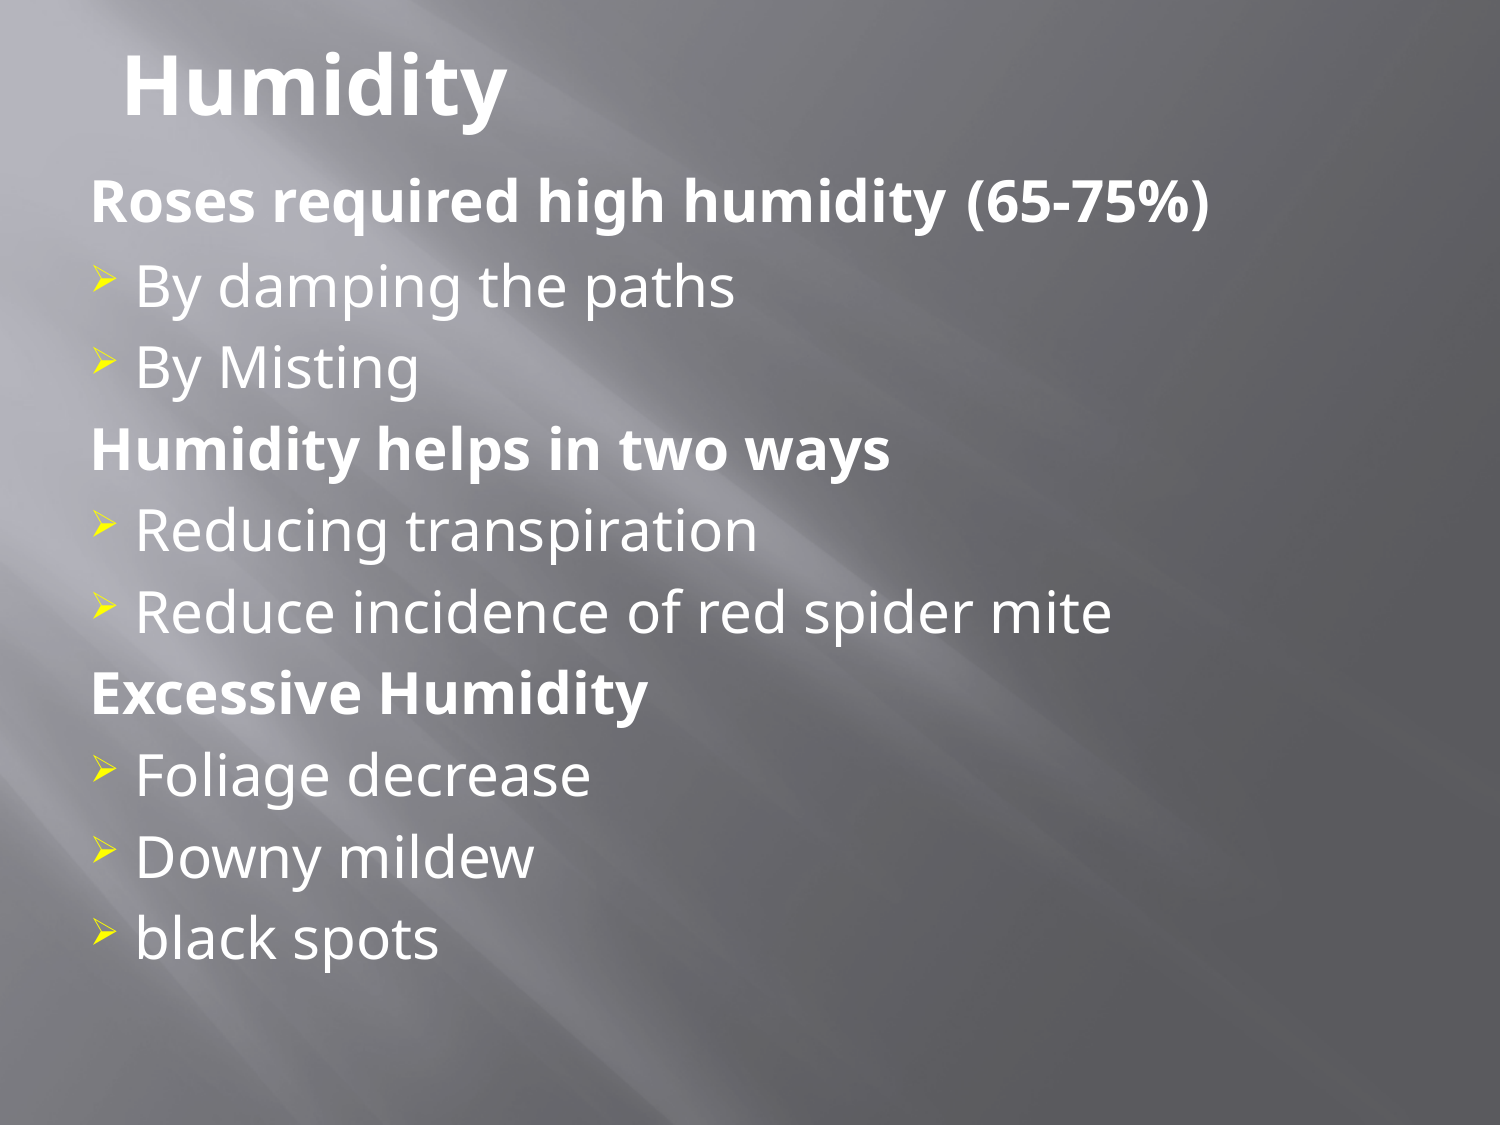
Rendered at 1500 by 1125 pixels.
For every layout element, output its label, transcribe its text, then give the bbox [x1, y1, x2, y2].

list Humidity Roses required high humidity (65-75%) By damping the paths By Misting Humidity helps in two ways Reducing transpiration Reduce incidence of red spider mite Excessive Humidity Foliage decrease Downy mildew black spots [75, 24, 1338, 1125]
